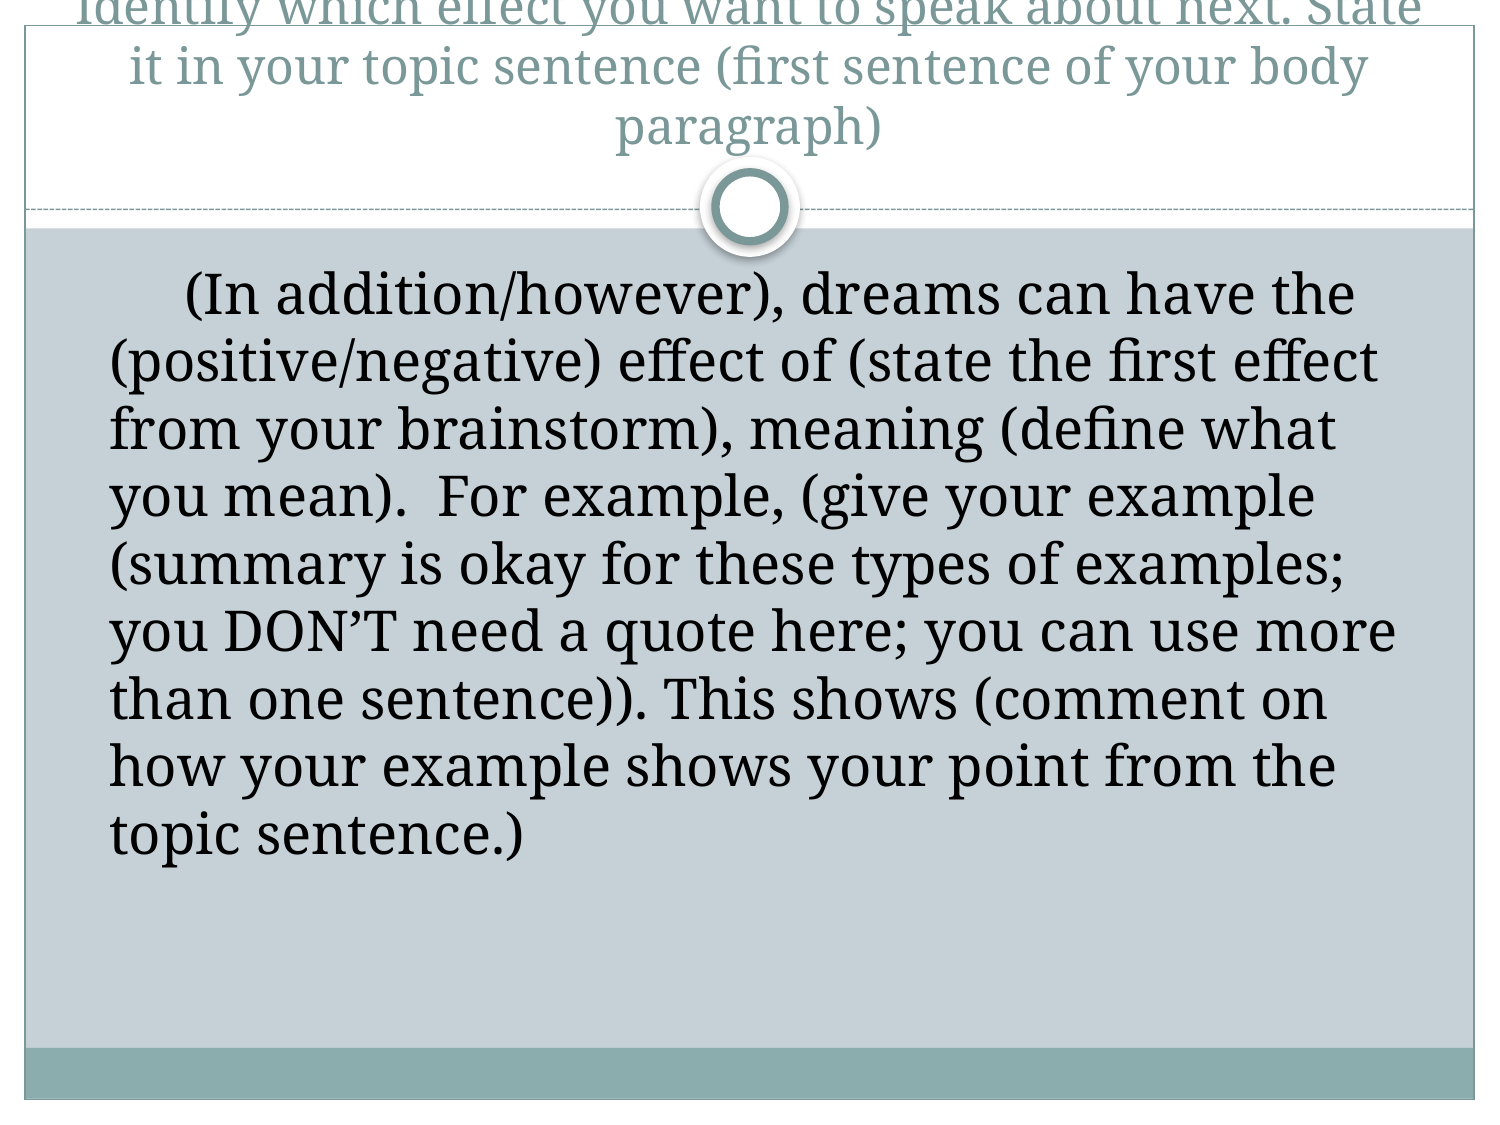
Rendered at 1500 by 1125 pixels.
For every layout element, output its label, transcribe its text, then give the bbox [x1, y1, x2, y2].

list (In addition/however), dreams can have the (positive/negative) effect of (state the first effect from your brainstorm), meaning (define what you mean). For example, (give your example (summary is okay for these types of examples; you DON’T need a quote here; you can use more than one sentence)). This shows (comment on how your example shows your point from the topic sentence.) [49, 250, 1445, 1001]
title Identify which effect you want to speak about next. State it in your topic sentence (first sentence of your body paragraph) [49, 37, 1450, 162]
